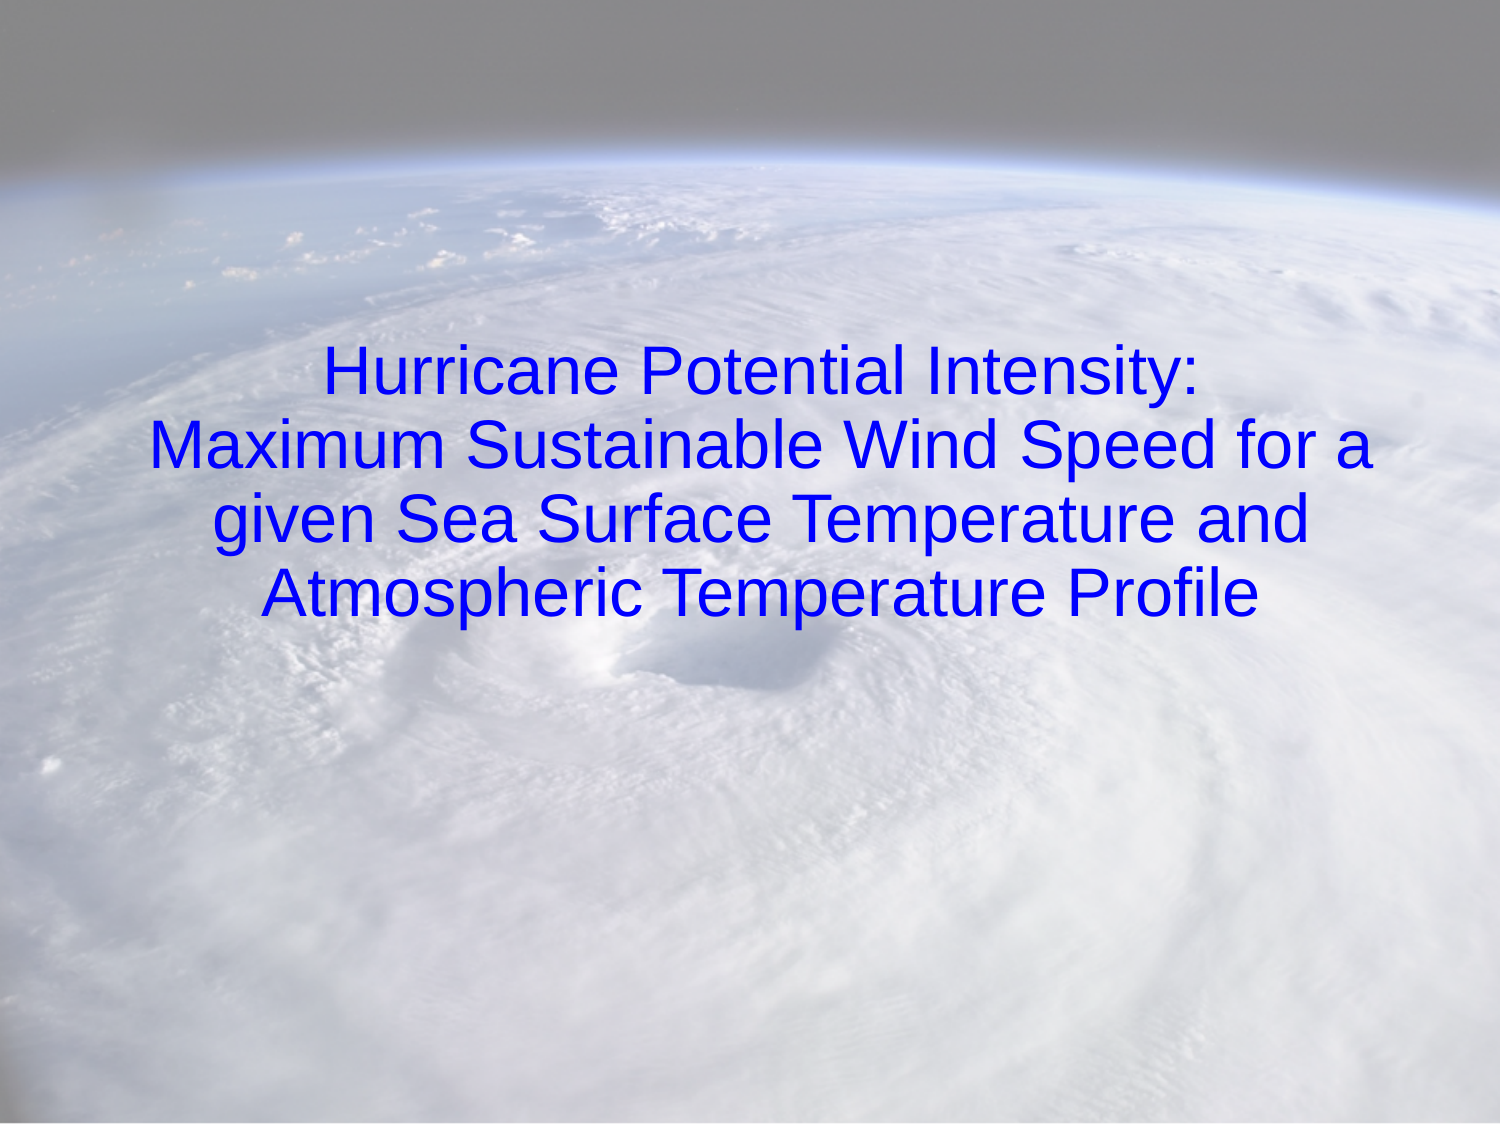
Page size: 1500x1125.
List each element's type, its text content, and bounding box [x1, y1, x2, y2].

title Hurricane Potential Intensity: Maximum Sustainable Wind Speed for a given Sea Surface Temperature and Atmospheric Temperature Profile [111, 275, 1413, 692]
picture [0, 0, 1500, 1125]
